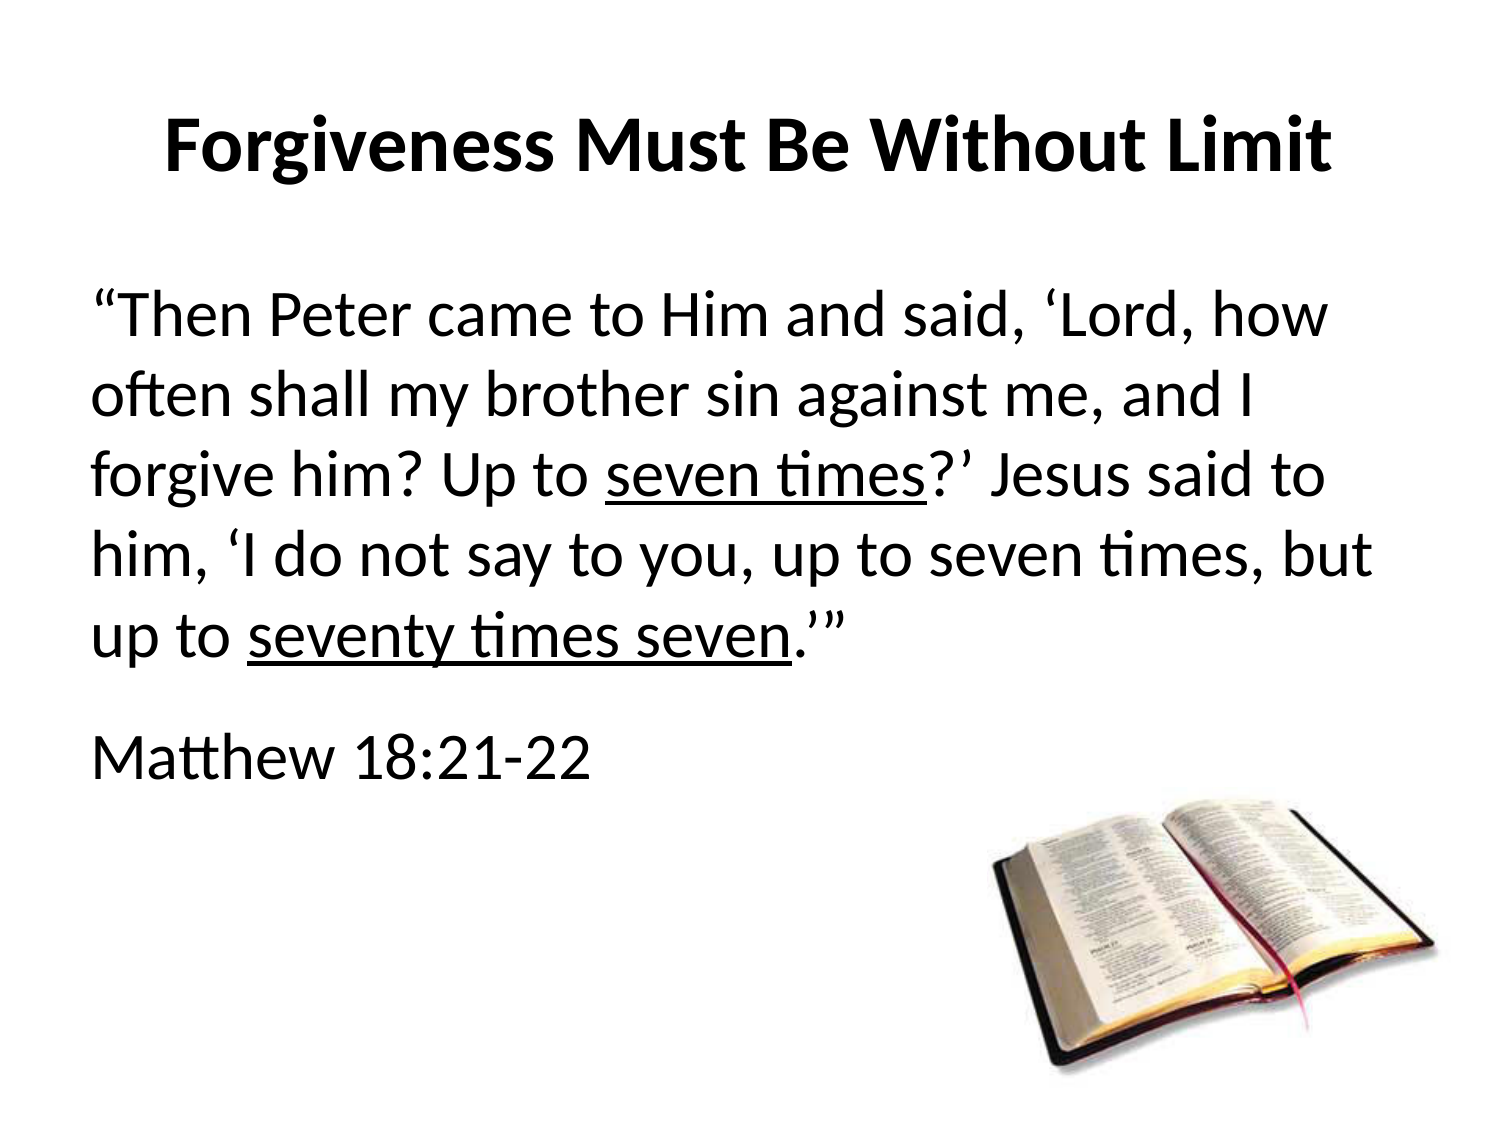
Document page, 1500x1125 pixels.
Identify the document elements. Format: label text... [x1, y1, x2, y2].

list “Then Peter came to Him and said, ‘Lord, how often shall my brother sin against me, and I forgive him? Up to seven times?’ Jesus said to him, ‘I do not say to you, up to seven times, but up to seventy times seven.’” Matthew 18:21-22 [75, 262, 1425, 1005]
picture [987, 787, 1457, 1088]
title Forgiveness Must Be Without Limit [75, 45, 1425, 233]
